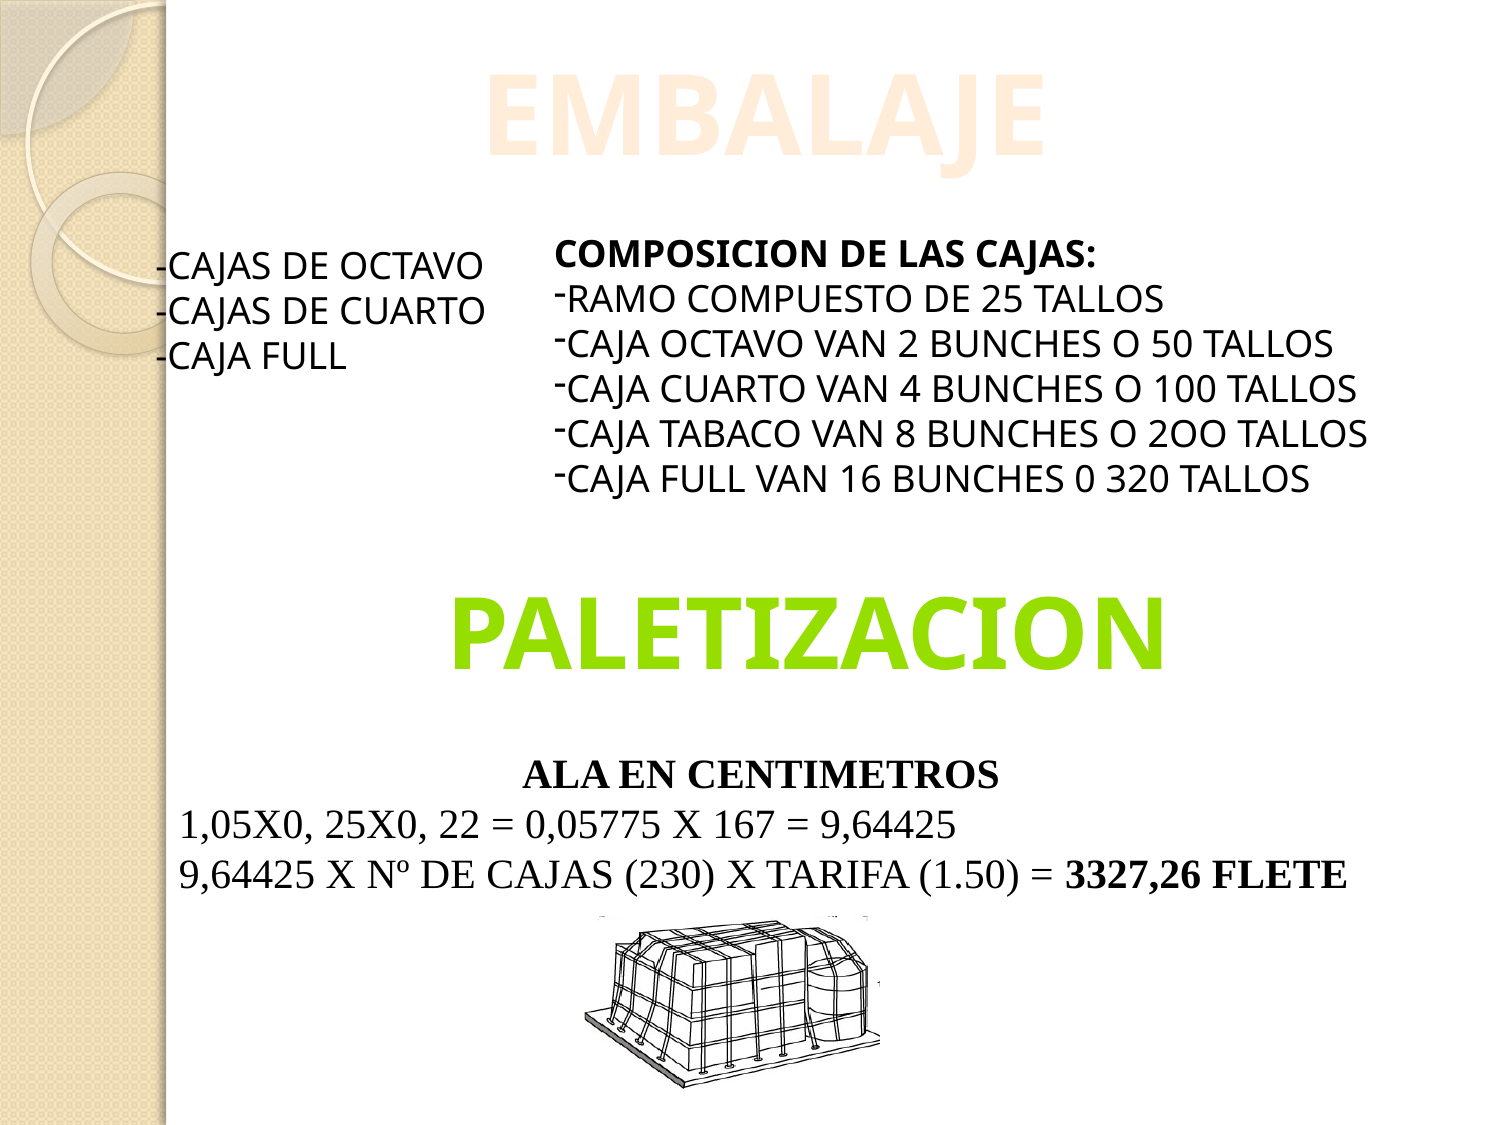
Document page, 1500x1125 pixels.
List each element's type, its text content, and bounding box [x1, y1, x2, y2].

picture [584, 916, 881, 1090]
text_box PALETIZACION [281, 562, 1336, 698]
text_box ALA EN CENTIMETROS 1,05X0, 25X0, 22 = 0,05775 X 167 = 9,64425 9,64425 X Nº DE CAJAS (230) X TARIFA (1.50) = 3327,26 FLETE [163, 739, 1369, 904]
text_box COMPOSICION DE LAS CAJAS: RAMO COMPUESTO DE 25 TALLOS CAJA OCTAVO VAN 2 BUNCHES O 50 TALLOS CAJA CUARTO VAN 4 BUNCHES O 100 TALLOS CAJA TABACO VAN 8 BUNCHES O 2OO TALLOS CAJA FULL VAN 16 BUNCHES 0 320 TALLOS [538, 222, 1407, 508]
text_box -CAJAS DE OCTAVO -CAJAS DE CUARTO -CAJA FULL [140, 234, 538, 385]
text_box EMBALAJE [465, 35, 1065, 186]
